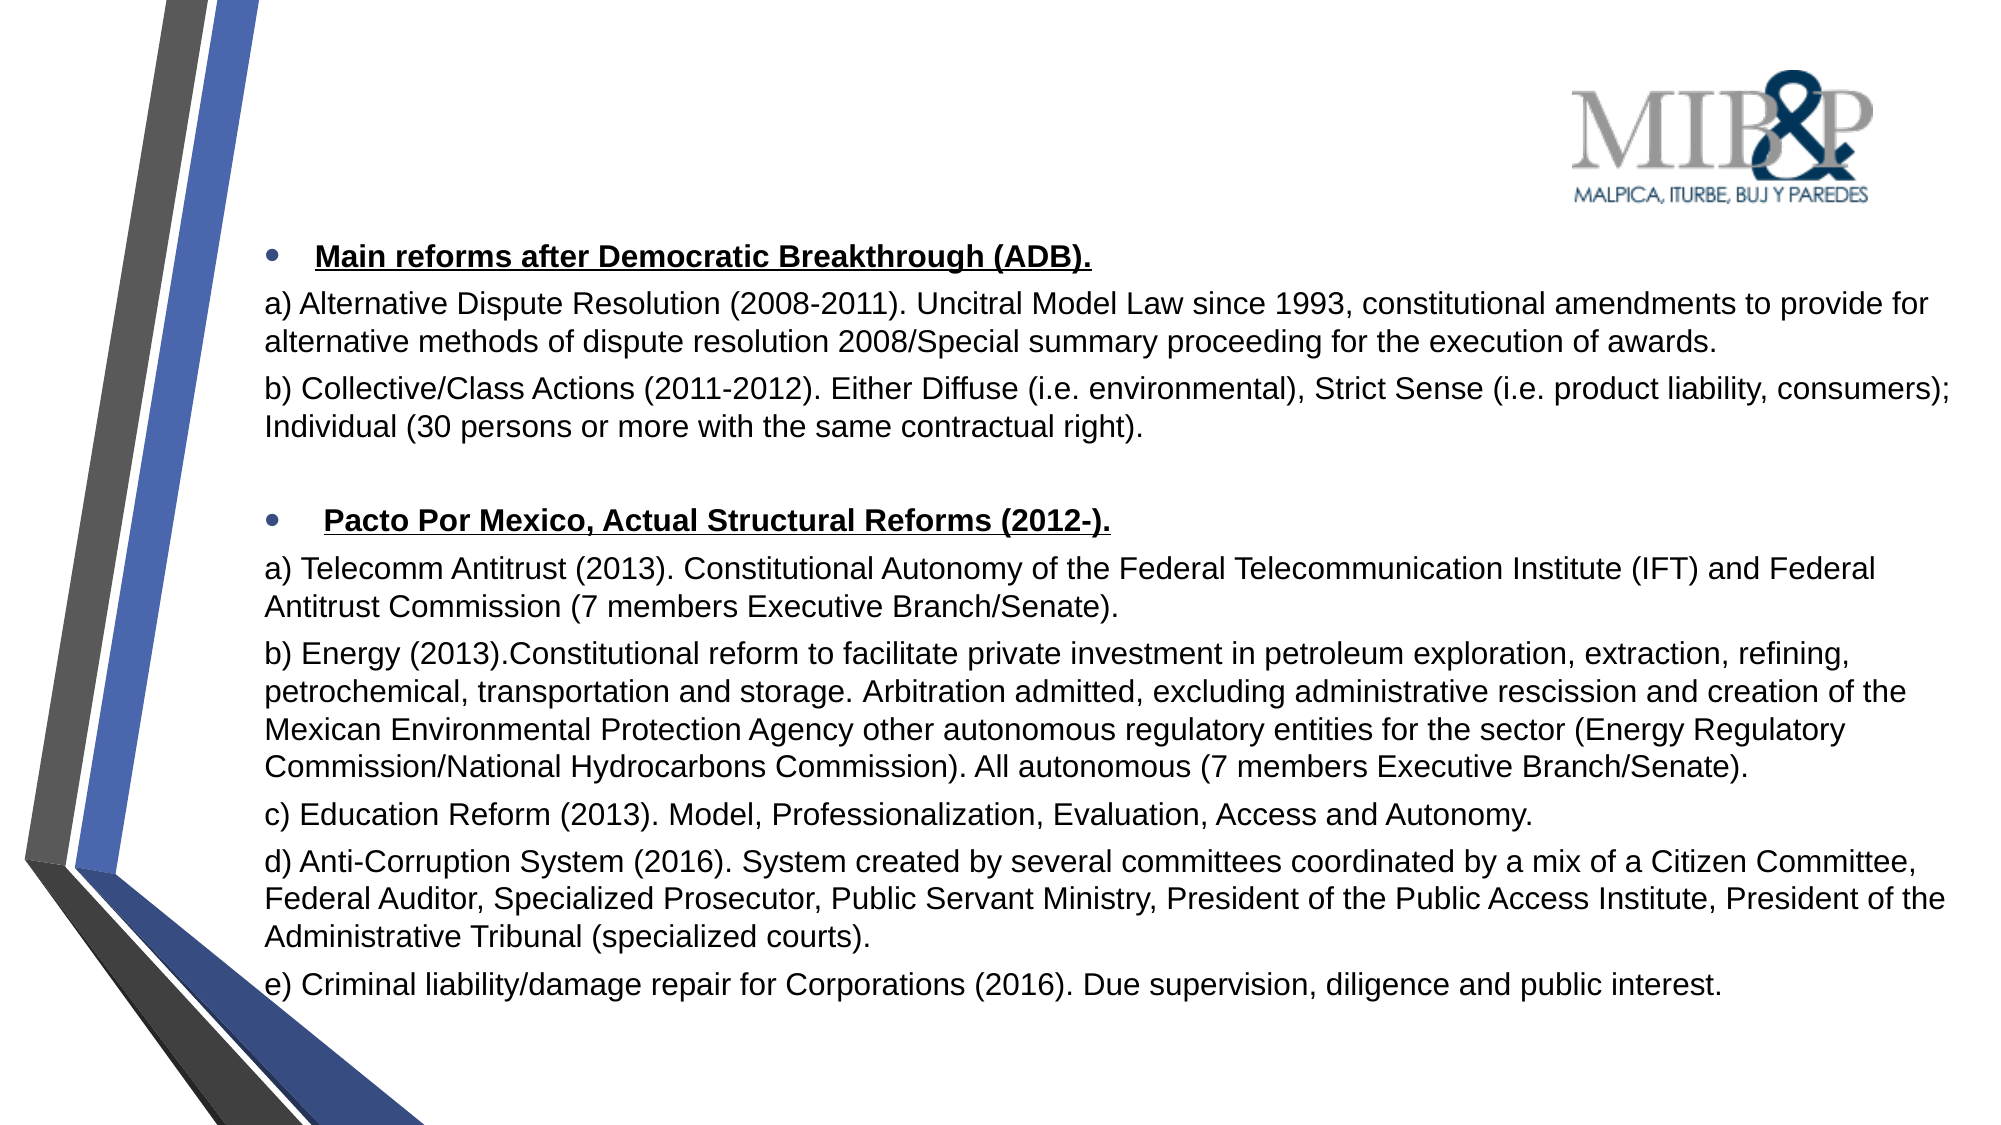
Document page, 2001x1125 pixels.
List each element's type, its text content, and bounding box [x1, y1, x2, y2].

list Main reforms after Democratic Breakthrough (ADB). a) Alternative Dispute Resolution (2008-2011). Uncitral Model Law since 1993, constitutional amendments to provide for alternative methods of dispute resolution 2008/Special summary proceeding for the execution of awards. b) Collective/Class Actions (2011-2012). Either Diffuse (i.e. environmental), Strict Sense (i.e. product liability, consumers); Individual (30 persons or more with the same contractual right). Pacto Por Mexico, Actual Structural Reforms (2012-). a) Telecomm Antitrust (2013). Constitutional Autonomy of the Federal Telecommunication Institute (IFT) and Federal Antitrust Commission (7 members Executive Branch/Senate). b) Energy (2013).Constitutional reform to facilitate private investment in petroleum exploration, extraction, refining, petrochemical, transportation and storage. Arbitration admitted, excluding administrative rescission and creation of the Mexican Environmental Protection Agency other autonomous regulatory entities for the sector (Energy Regulatory Commission/National Hydrocarbons Commission). All autonomous (7 members Executive Branch/Senate). c) Education Reform (2013). Model, Professionalization, Evaluation, Access and Autonomy. d) Anti-Corruption System (2016). System created by several committees coordinated by a mix of a Citizen Committee, Federal Auditor, Specialized Prosecutor, Public Servant Ministry, President of the Public Access Institute, President of the Administrative Tribunal (specialized courts). e) Criminal liability/damage repair for Corporations (2016). Due supervision, diligence and public interest. [249, 175, 1979, 1072]
picture [1571, 70, 1873, 205]
